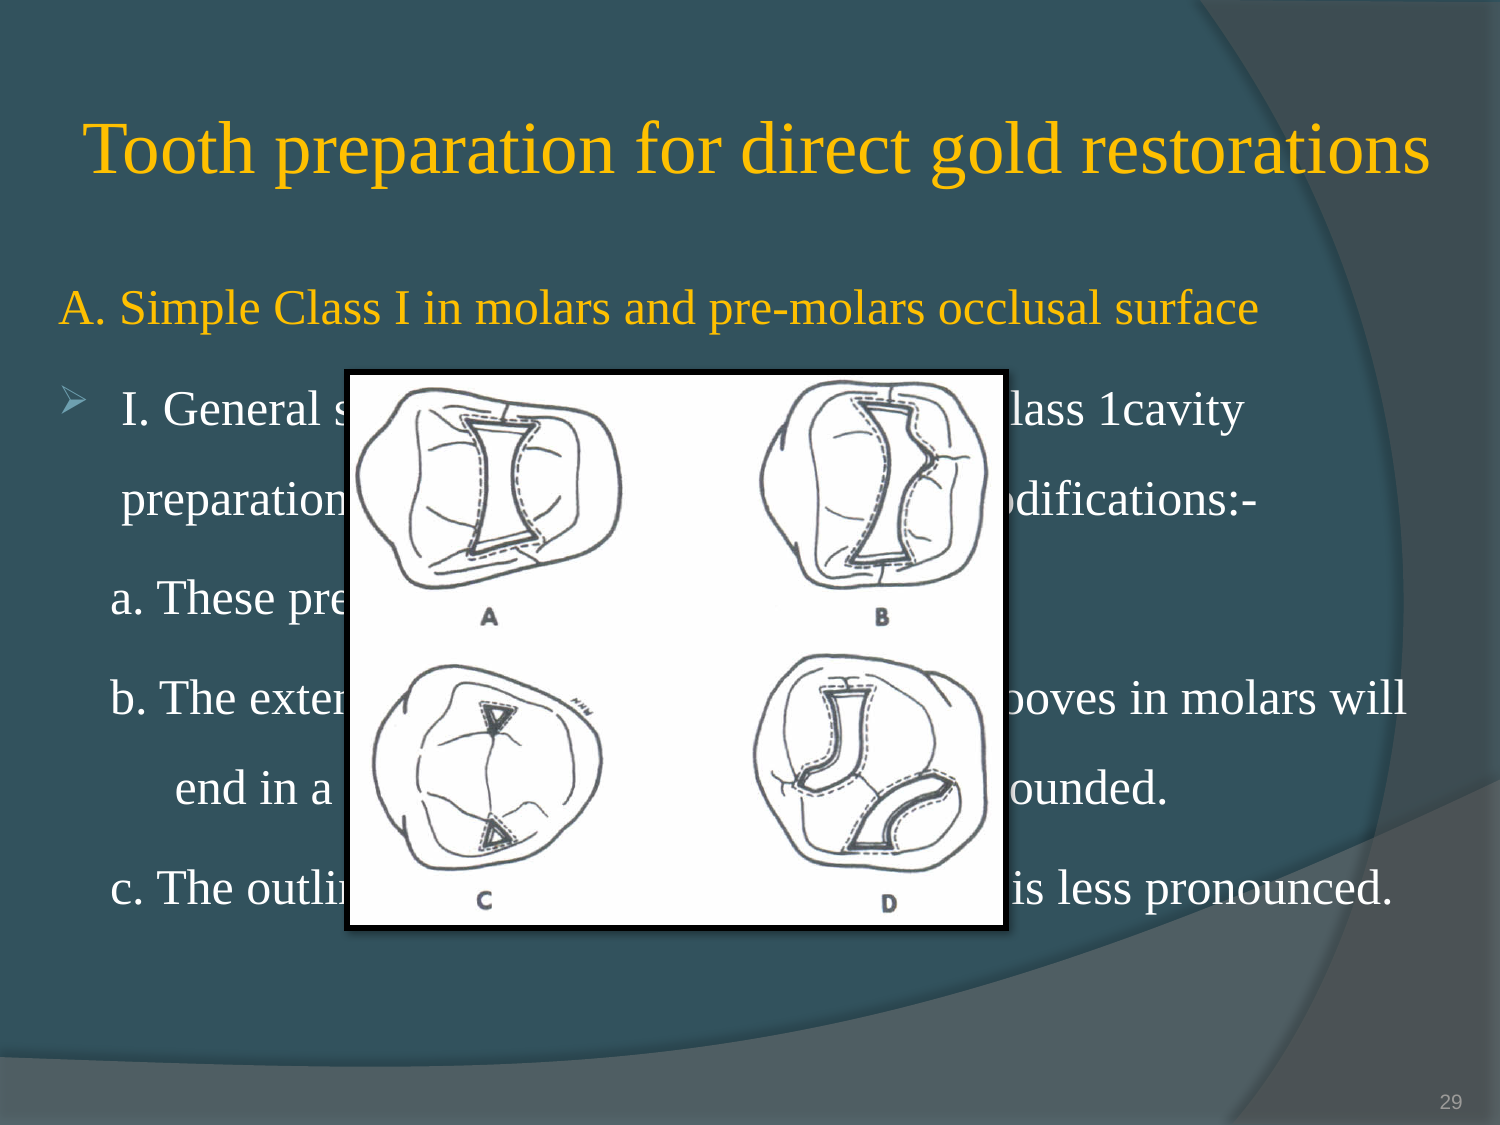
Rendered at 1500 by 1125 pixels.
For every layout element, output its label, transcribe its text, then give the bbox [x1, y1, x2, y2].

picture [349, 374, 1004, 926]
list A. Simple Class I in molars and pre-molars occlusal surface I. General shape : The outline is similar to Class 1cavity preparations for amalgam, but with three modifications:- a. These preparations have angular corners. b. The extensions in the facial and lingual grooves in molars will end in a pointed termination, rather than rounded. c. The outline form of the cavity preparation is less pronounced. [37, 237, 1463, 1000]
title Tooth preparation for direct gold restorations [75, 50, 1500, 238]
slide_number 29 [1337, 1053, 1463, 1114]
